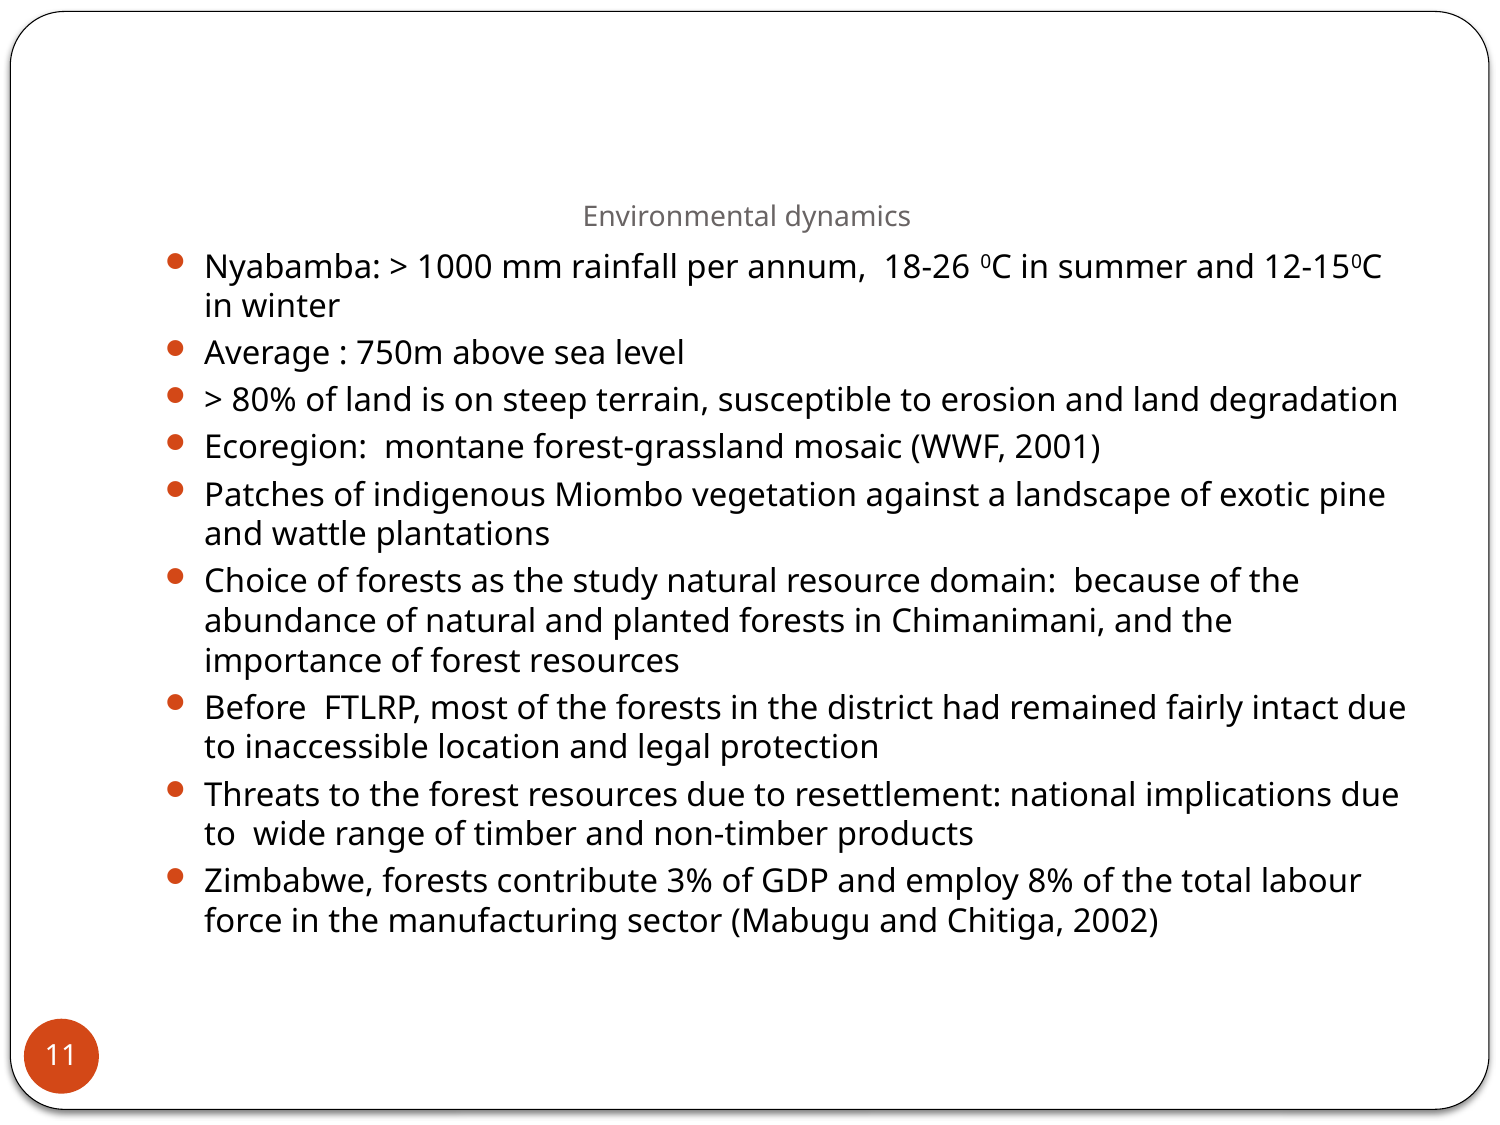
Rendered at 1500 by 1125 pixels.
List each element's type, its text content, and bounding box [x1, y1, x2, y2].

list Nyabamba: > 1000 mm rainfall per annum, 18-26 0C in summer and 12-150C in winter Average : 750m above sea level > 80% of land is on steep terrain, susceptible to erosion and land degradation Ecoregion: montane forest-grassland mosaic (WWF, 2001) Patches of indigenous Miombo vegetation against a landscape of exotic pine and wattle plantations Choice of forests as the study natural resource domain: because of the abundance of natural and planted forests in Chimanimani, and the importance of forest resources Before FTLRP, most of the forests in the district had remained fairly intact due to inaccessible location and legal protection Threats to the forest resources due to resettlement: national implications due to wide range of timber and non-timber products Zimbabwe, forests contribute 3% of GDP and employ 8% of the total labour force in the manufacturing sector (Mabugu and Chitiga, 2002) [150, 237, 1425, 988]
title Environmental dynamics [117, 93, 1393, 282]
slide_number 11 [23, 1018, 99, 1094]
